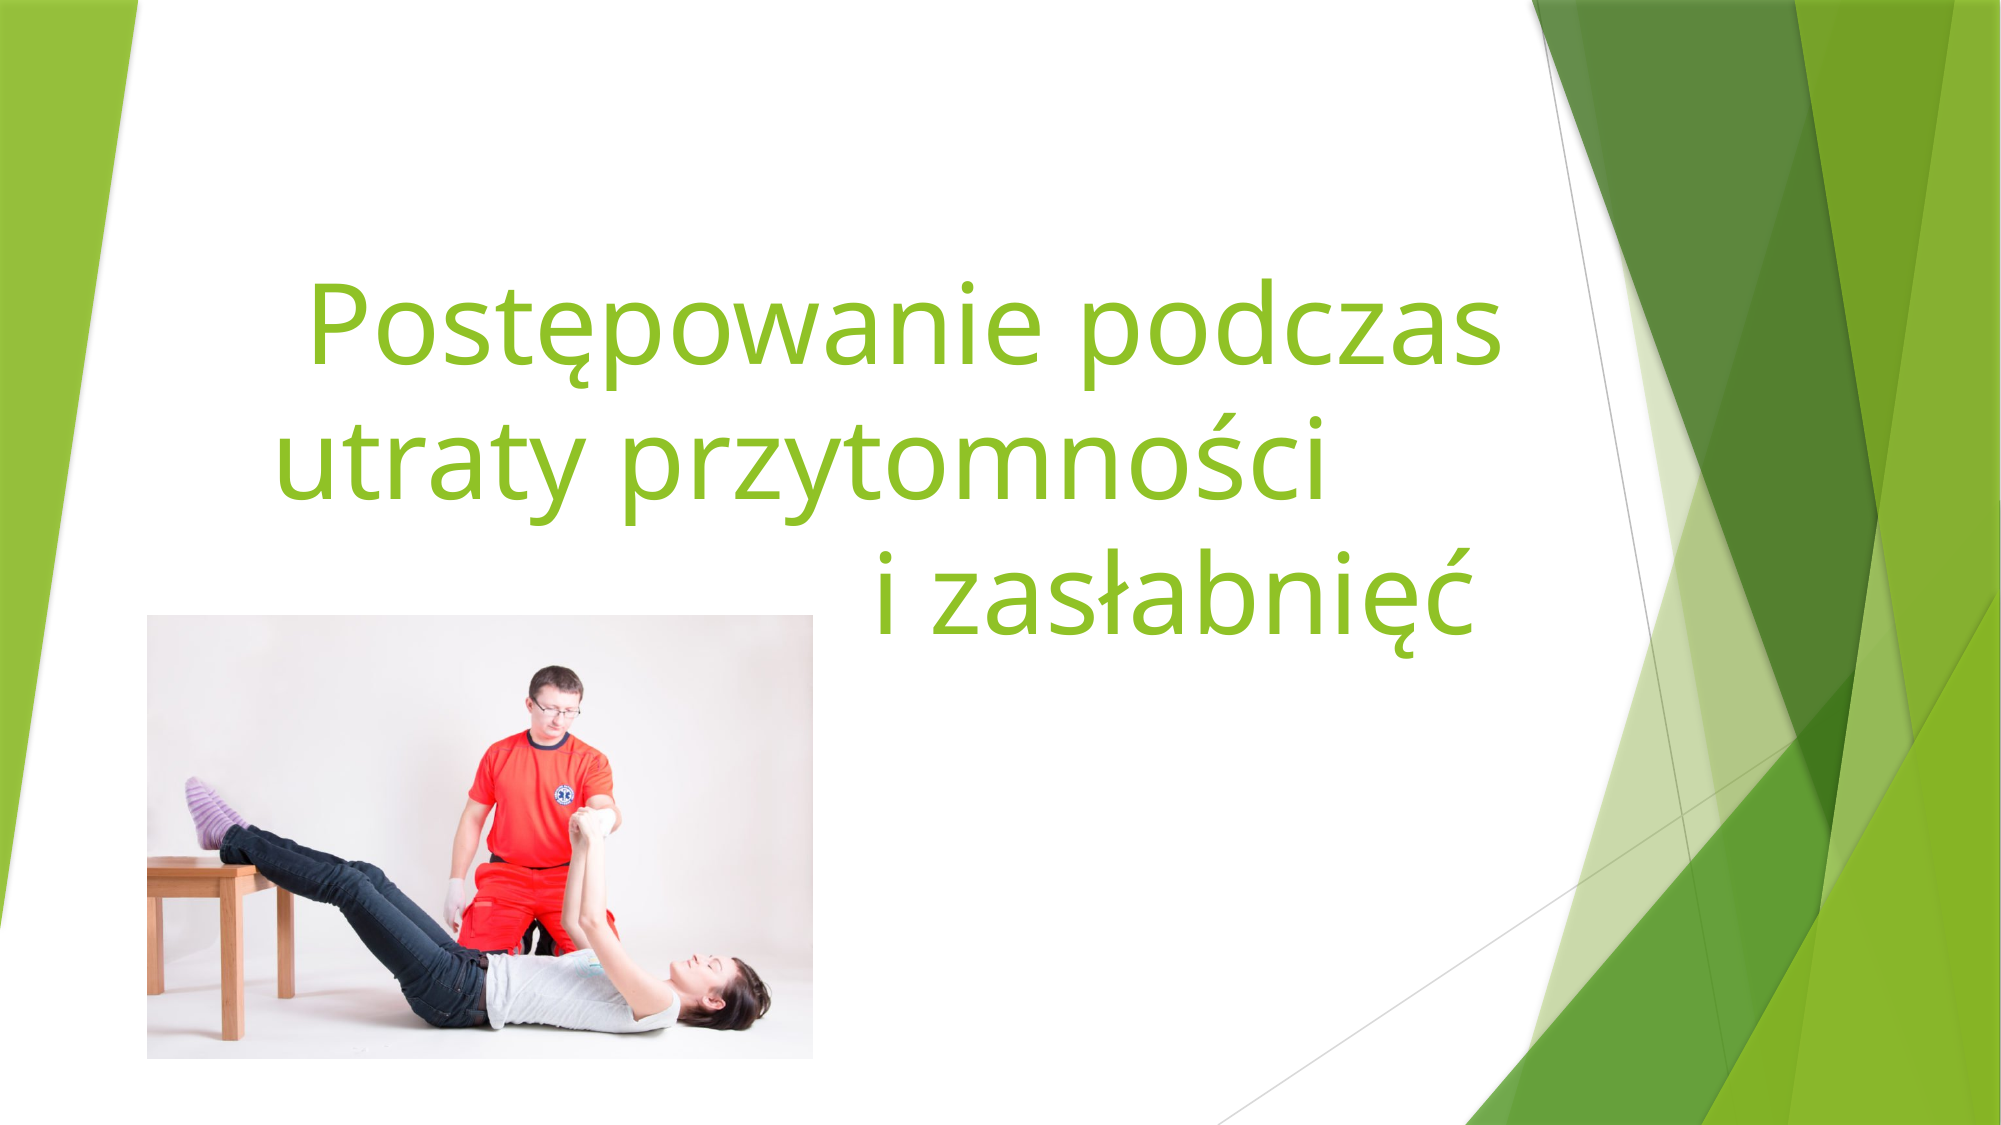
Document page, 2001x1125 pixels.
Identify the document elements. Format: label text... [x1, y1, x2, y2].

title Postępowanie podczas utraty przytomności i zasłabnięć [247, 394, 1522, 665]
picture [146, 614, 814, 1060]
